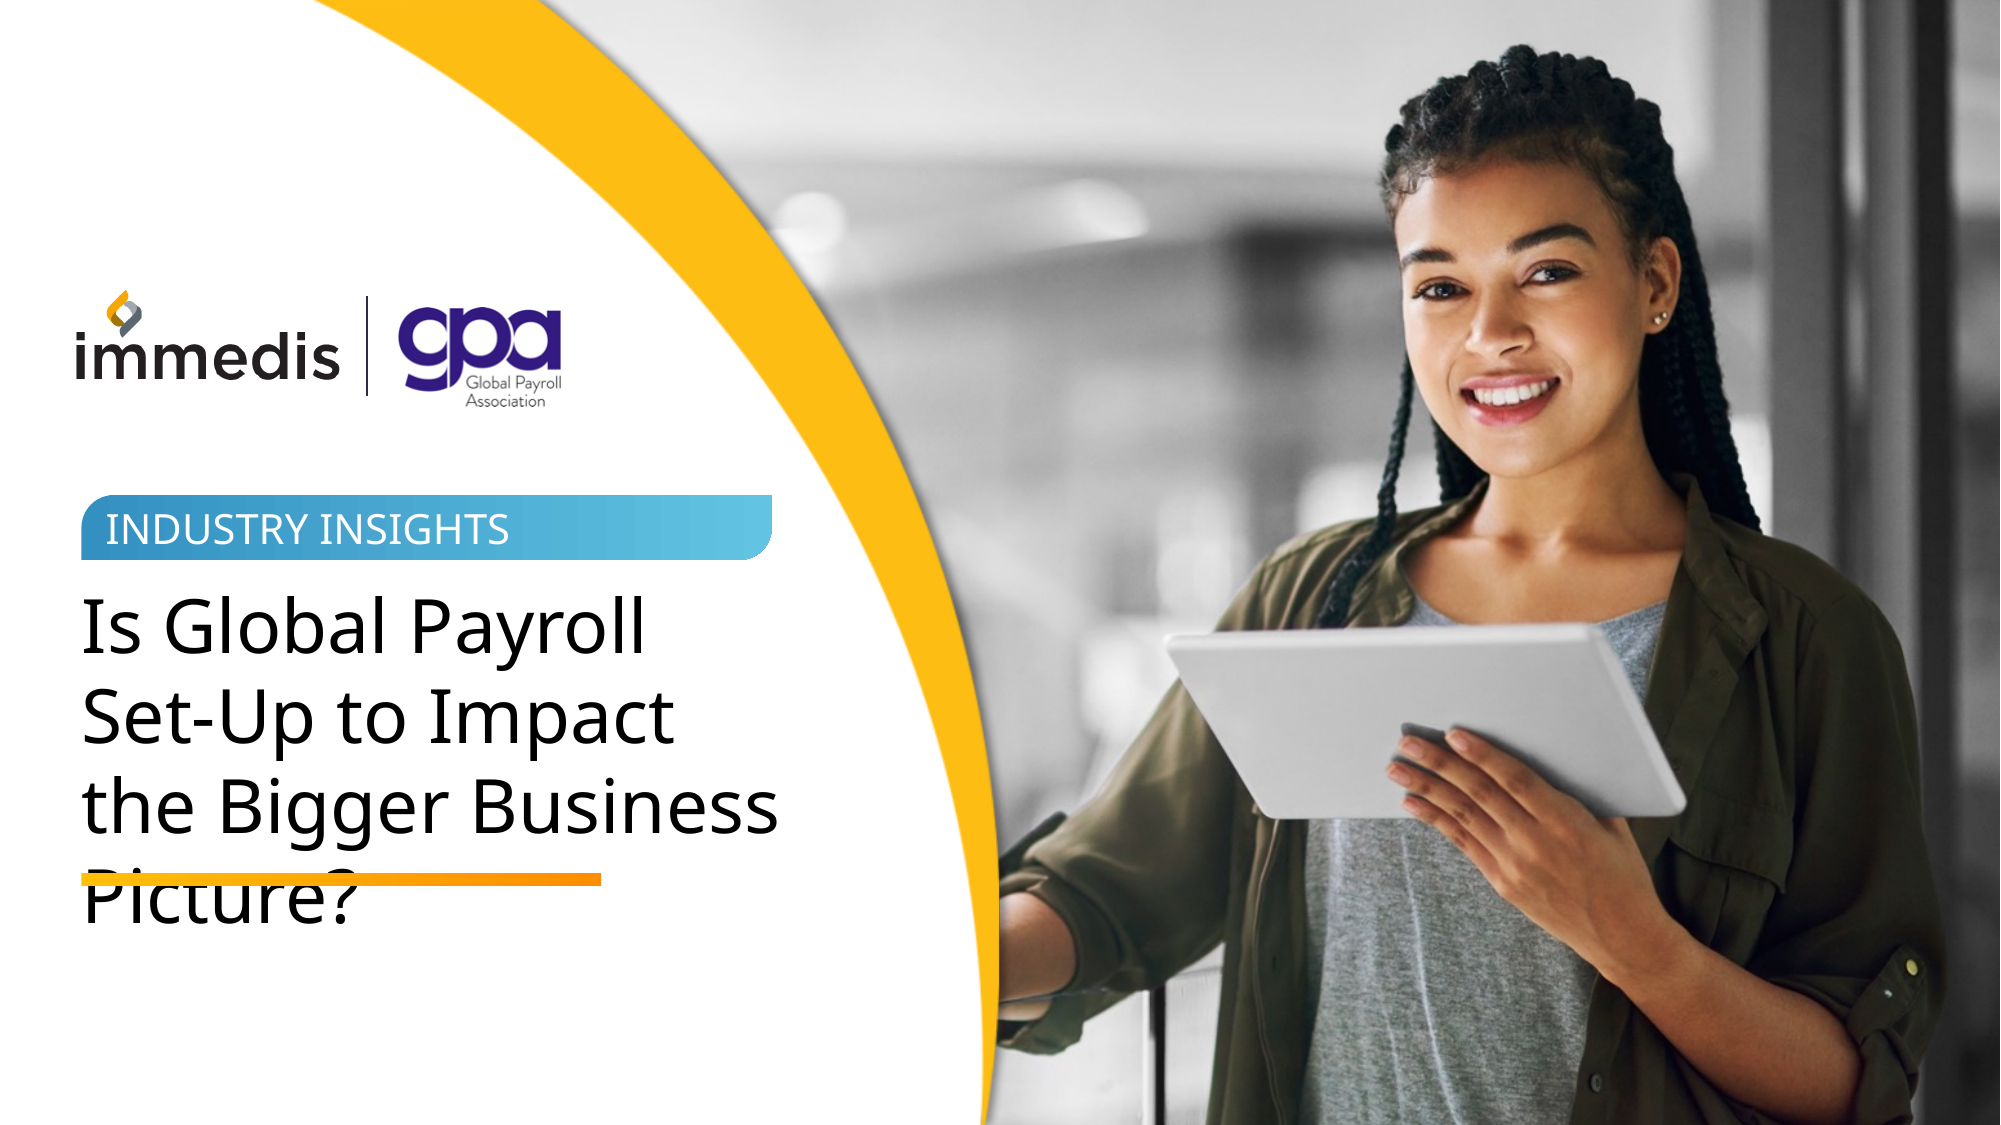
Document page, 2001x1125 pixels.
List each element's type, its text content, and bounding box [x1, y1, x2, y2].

picture [0, 0, 2000, 1125]
text_box [80, 872, 602, 886]
list Is Global Payroll Set-Up to Impact the Bigger Business Picture? [66, 570, 814, 849]
text_box INDUSTRY INSIGHTS [80, 493, 773, 561]
